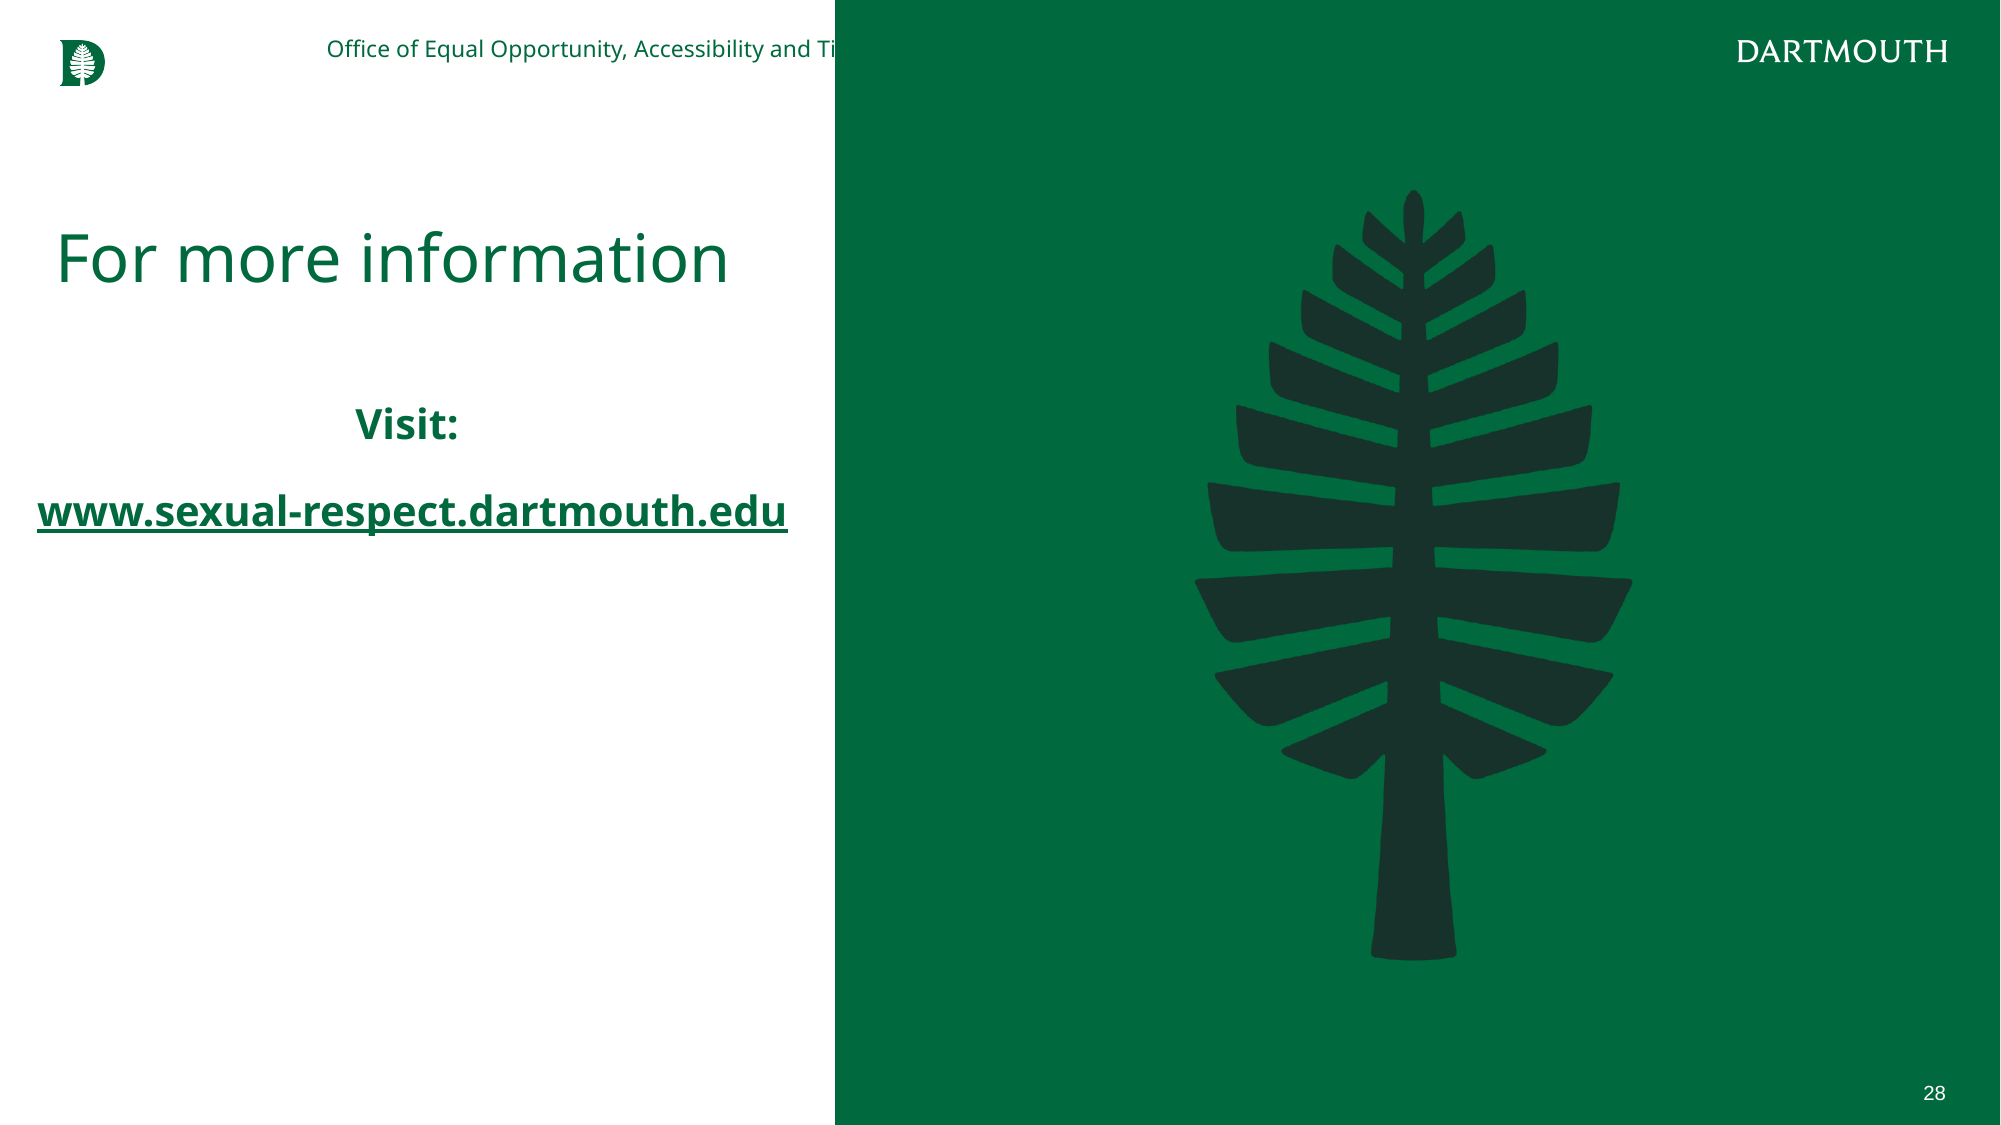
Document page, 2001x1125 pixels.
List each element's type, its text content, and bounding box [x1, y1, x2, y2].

title For more information [55, 228, 768, 380]
picture [1737, 39, 1947, 63]
slide_number 28 [1860, 1074, 1947, 1111]
list Visit: www.sexual-respect.dartmouth.edu [12, 388, 813, 1066]
picture [1188, 184, 1636, 964]
footer Office of Equal Opportunity, Accessibility and Title IX [0, 30, 1219, 66]
picture [60, 66, 105, 86]
